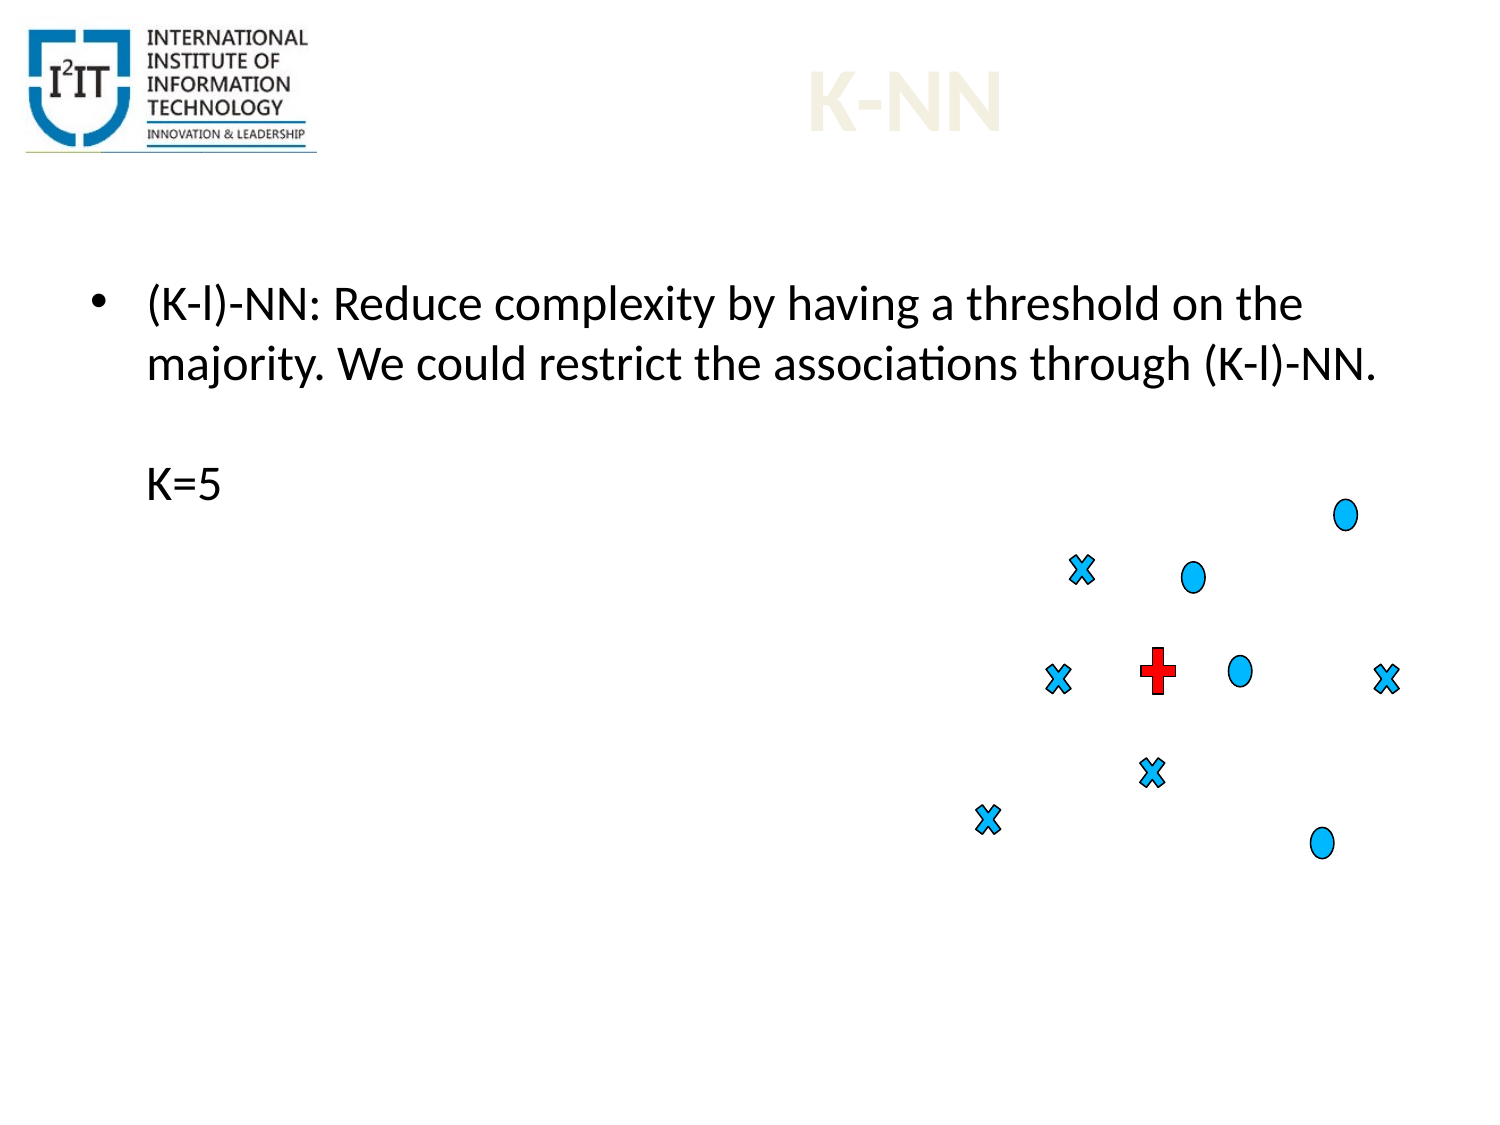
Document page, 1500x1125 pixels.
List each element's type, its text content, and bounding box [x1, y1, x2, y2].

text_box [1310, 827, 1334, 859]
text_box [1069, 554, 1095, 585]
text_box [1228, 655, 1252, 687]
text_box [1374, 664, 1400, 694]
text_box [1140, 648, 1176, 695]
picture [19, 14, 317, 153]
list (K-l)-NN: Reduce complexity by having a threshold on the majority. We could restrict the associations through (K-l)-NN. K=5 [75, 262, 1425, 1005]
text_box [975, 804, 1001, 835]
text_box [1181, 561, 1206, 594]
text_box [1333, 499, 1358, 531]
title K-NN [387, 14, 1425, 175]
text_box [1046, 664, 1071, 694]
text_box [1139, 757, 1165, 788]
